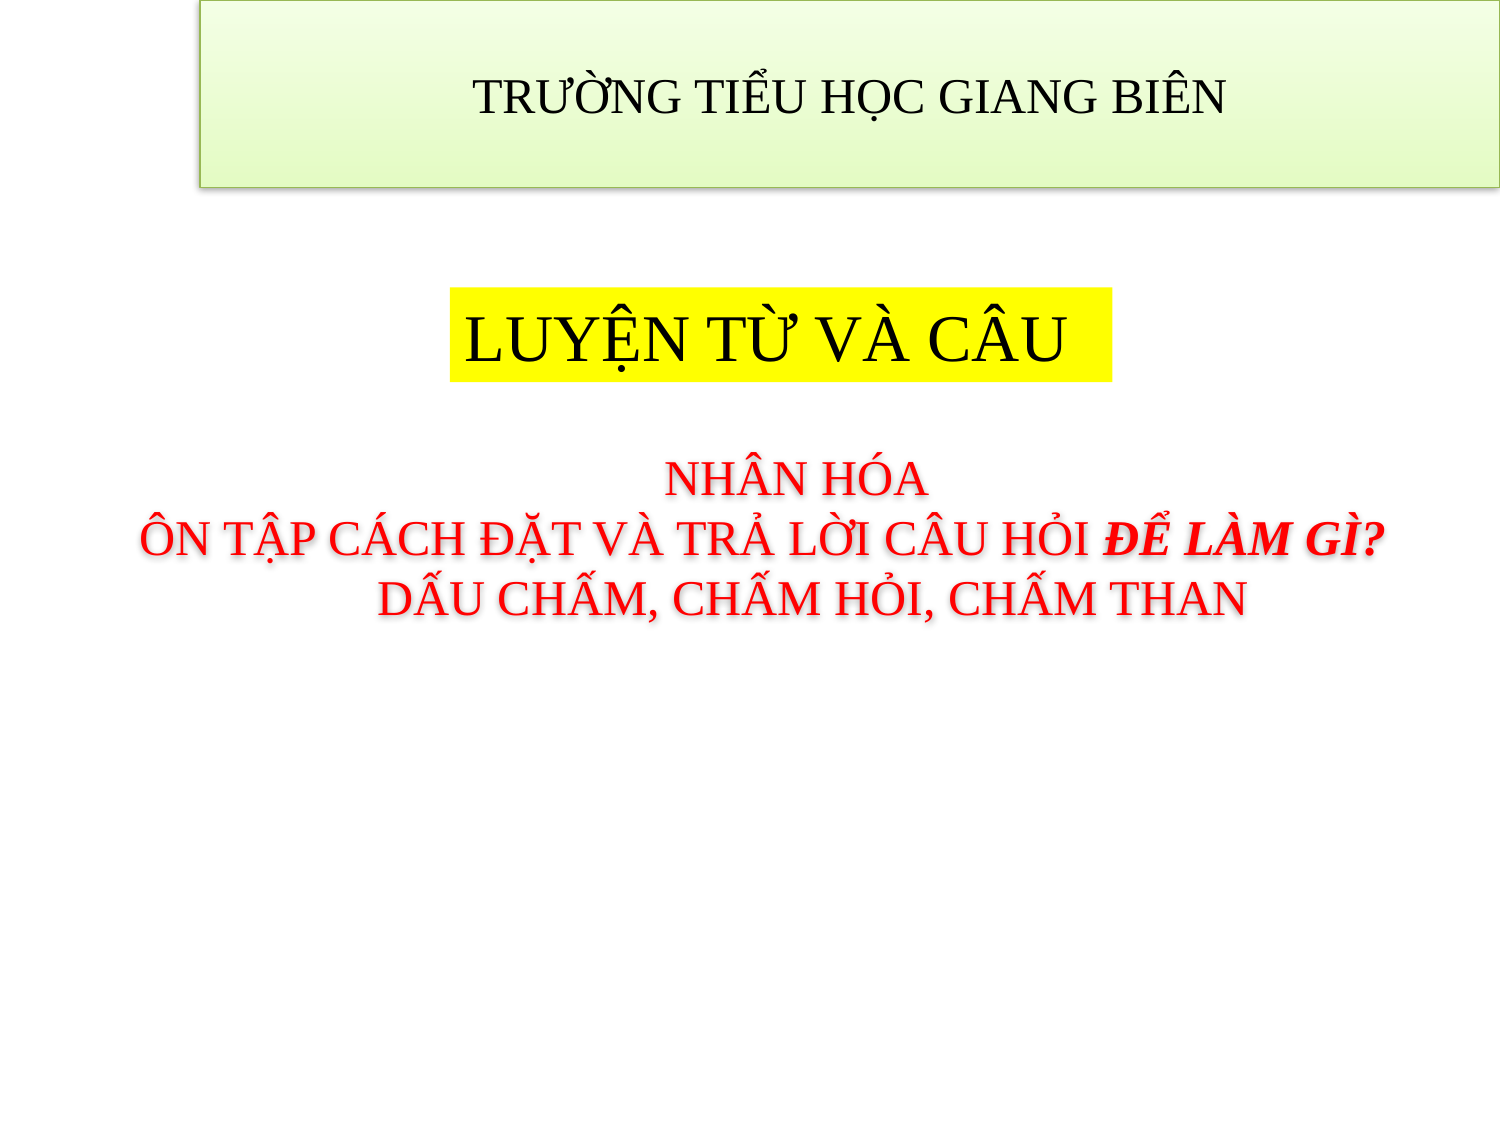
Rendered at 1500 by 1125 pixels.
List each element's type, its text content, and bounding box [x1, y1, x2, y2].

text_box NHÂN HÓA ÔN TẬP CÁCH ĐẶT VÀ TRẢ LỜI CÂU HỎI ĐỂ LÀM GÌ? DẤU CHẤM, CHẤM HỎI, CHẤM THAN [122, 434, 1500, 637]
text_box LUYỆN TỪ VÀ CÂU [449, 287, 1113, 383]
text_box TRƯỜNG TIỂU HỌC GIANG BIÊN [199, 0, 1500, 188]
